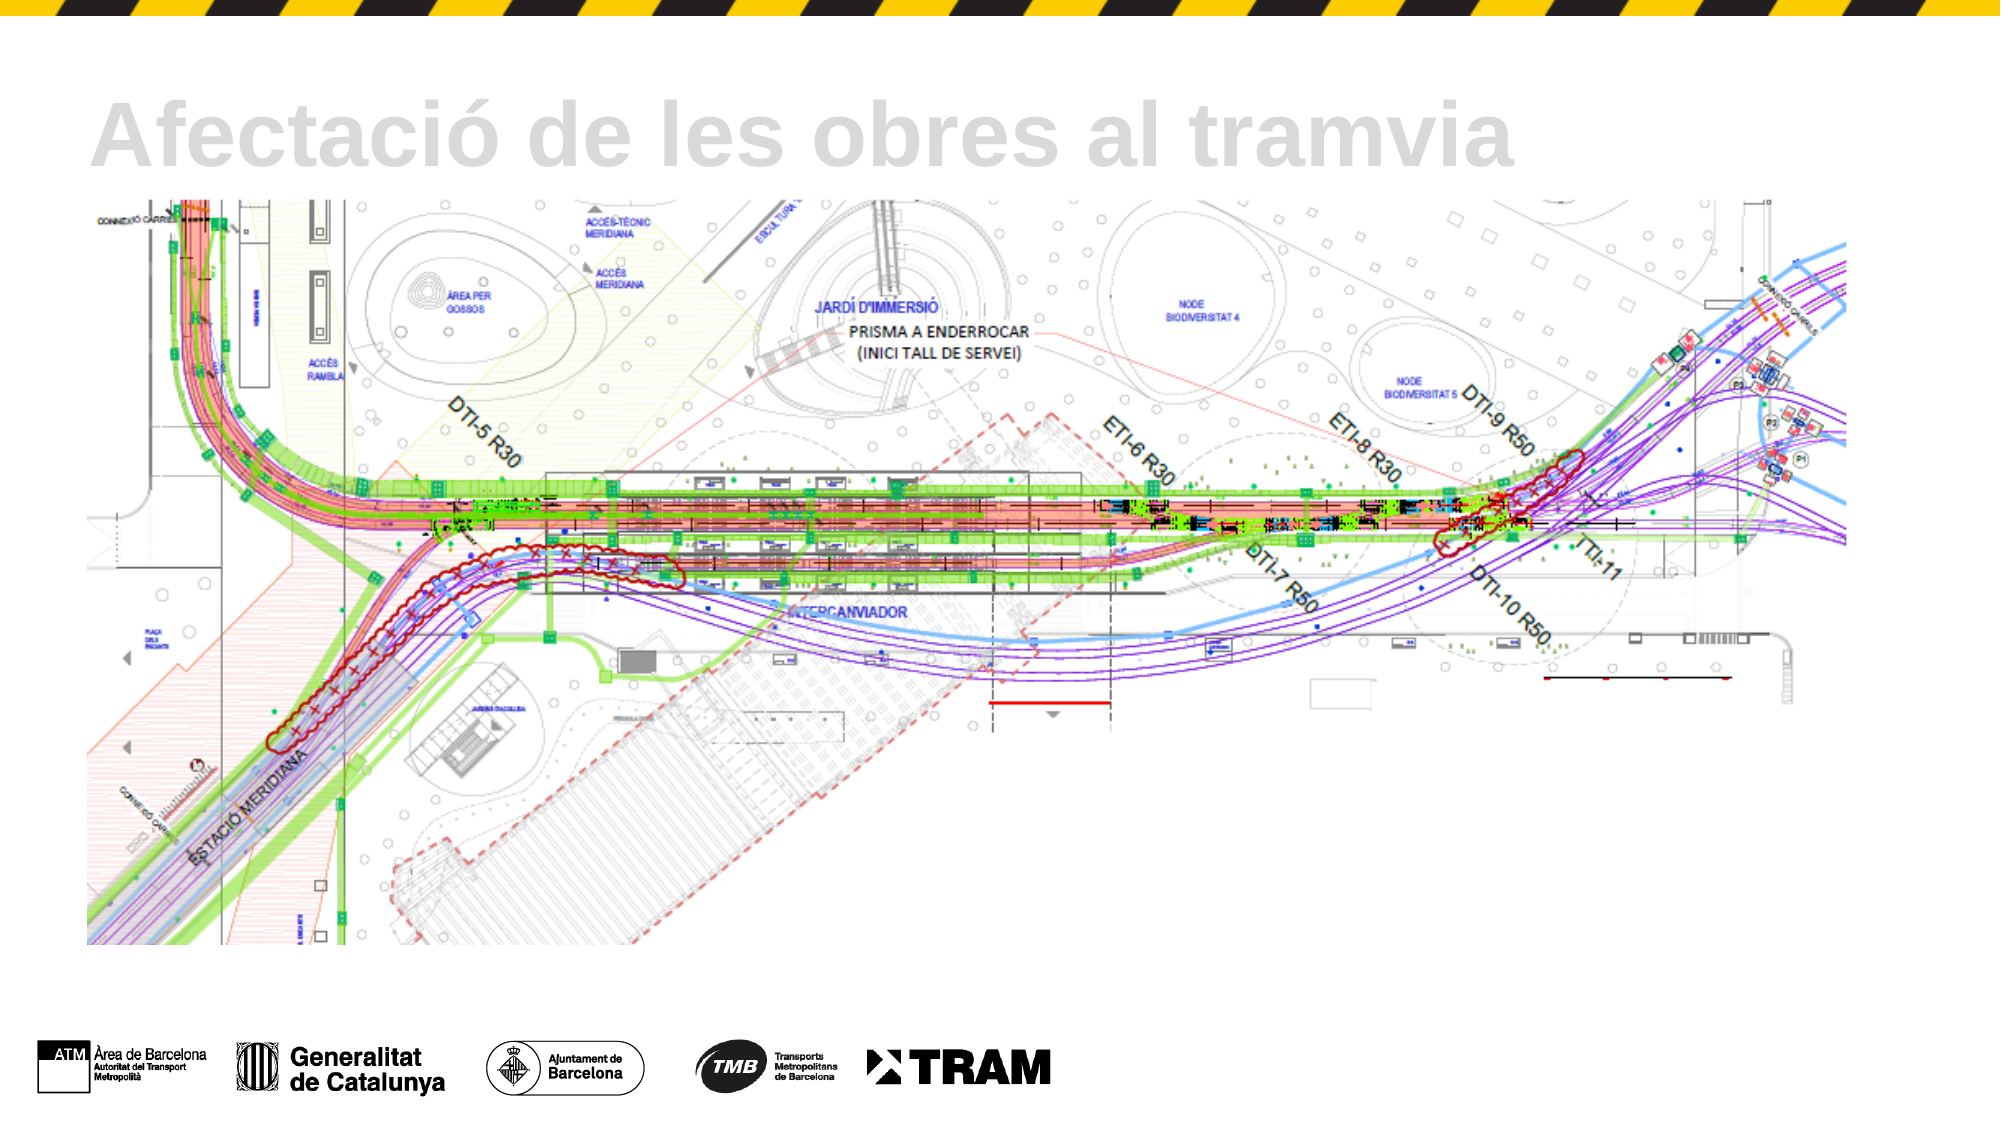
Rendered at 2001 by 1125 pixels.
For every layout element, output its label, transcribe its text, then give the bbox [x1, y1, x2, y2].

picture [0, 1013, 1095, 1123]
picture [87, 192, 1847, 945]
picture [0, 0, 2000, 16]
title Afectació de les obres al tramvia [74, 79, 1913, 171]
